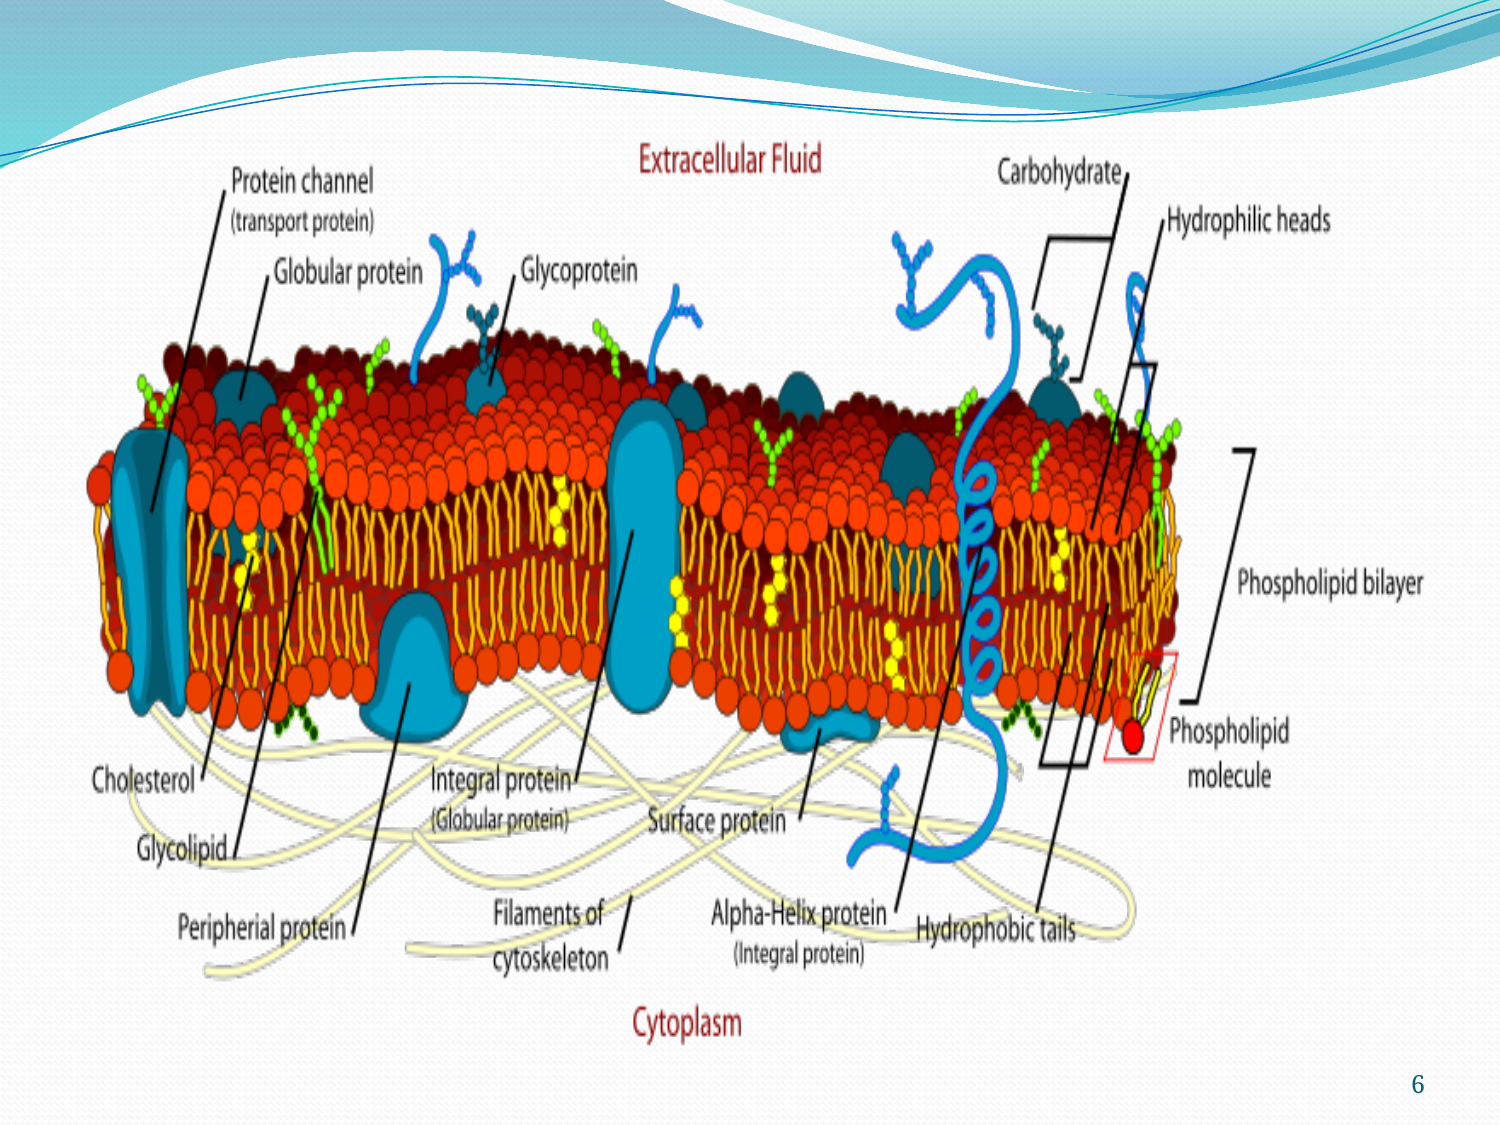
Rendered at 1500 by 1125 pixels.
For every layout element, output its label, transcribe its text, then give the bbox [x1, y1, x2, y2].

slide_number 6 [1299, 1088, 1425, 1103]
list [74, 112, 1438, 1076]
